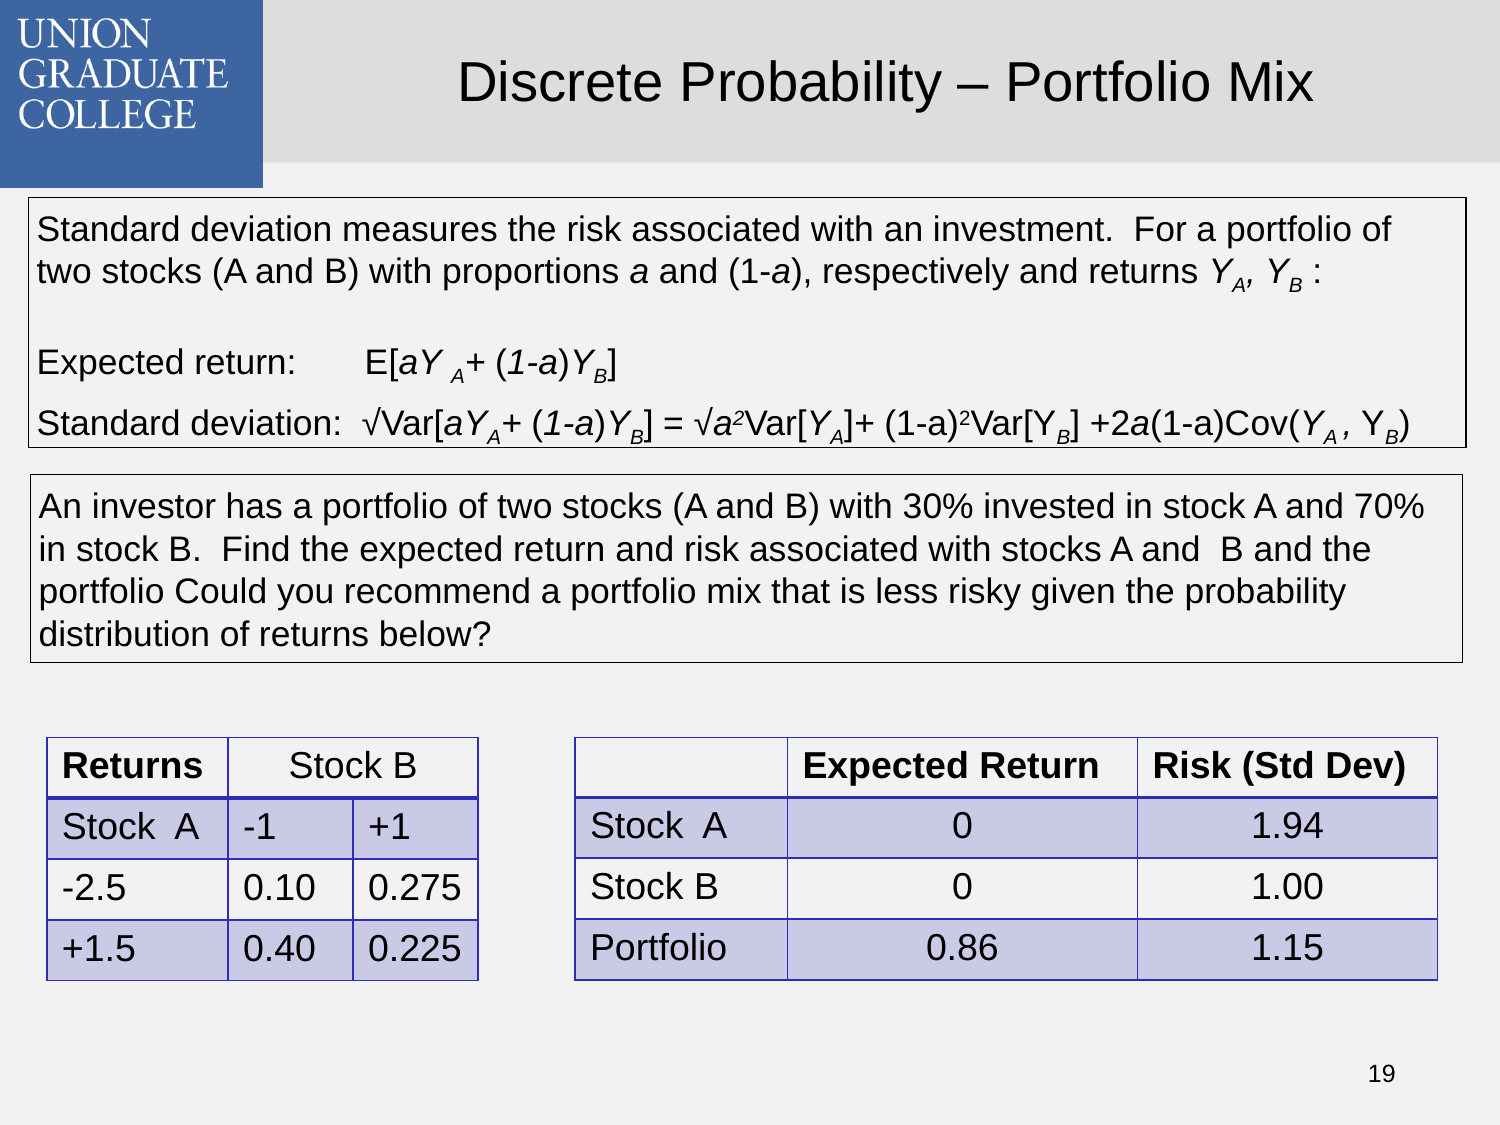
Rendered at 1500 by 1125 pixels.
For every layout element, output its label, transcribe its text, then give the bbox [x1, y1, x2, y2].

table_header Risk (Std Dev) [1138, 738, 1437, 796]
table_header Returns [48, 738, 227, 796]
table_cell -1 [229, 800, 352, 858]
table_cell Stock B [576, 859, 787, 918]
table_cell 0 [788, 859, 1137, 918]
table_cell 0.40 [229, 921, 352, 980]
table_header Stock B [229, 738, 477, 796]
picture [0, 0, 263, 188]
text_box [263, 0, 1500, 163]
table_cell 0.275 [354, 860, 477, 919]
table_cell 0.225 [354, 921, 477, 980]
table_cell 0.10 [229, 860, 352, 919]
table_cell +1 [354, 800, 477, 858]
table_cell +1.5 [48, 921, 227, 980]
table_cell 1.00 [1138, 859, 1437, 918]
table_cell Portfolio [576, 920, 787, 979]
table_cell 0.86 [788, 920, 1137, 979]
table_cell 0 [788, 799, 1137, 857]
title Discrete Probability – Portfolio Mix [287, 0, 1498, 158]
table_header Expected Return [788, 738, 1137, 796]
table_header [576, 738, 787, 796]
list An investor has a portfolio of two stocks (A and B) with 30% invested in stock A and 70% in stock B. Find the expected return and risk associated with stocks A and B and the portfolio Could you recommend a portfolio mix that is less risky given the probability distribution of returns below? [30, 474, 1463, 663]
table_cell 1.94 [1138, 799, 1437, 857]
table_cell 1.15 [1138, 920, 1437, 979]
slide_number 19 [1337, 1050, 1427, 1101]
text_box Standard deviation measures the risk associated with an investment. For a portfolio of two stocks (A and B) with proportions a and (1-a), respectively and returns YA, YB : Expected return: E[aY A+ (1-a)YB] Standard deviation: √Var[aYA+ (1-a)YB] = √a2Var[YA]+ (1-a)2Var[YB] +2a(1-a)Cov(YA , YB) [28, 197, 1466, 448]
table_cell Stock A [576, 799, 787, 857]
table_cell Stock A [48, 800, 227, 858]
table_cell -2.5 [48, 860, 227, 919]
